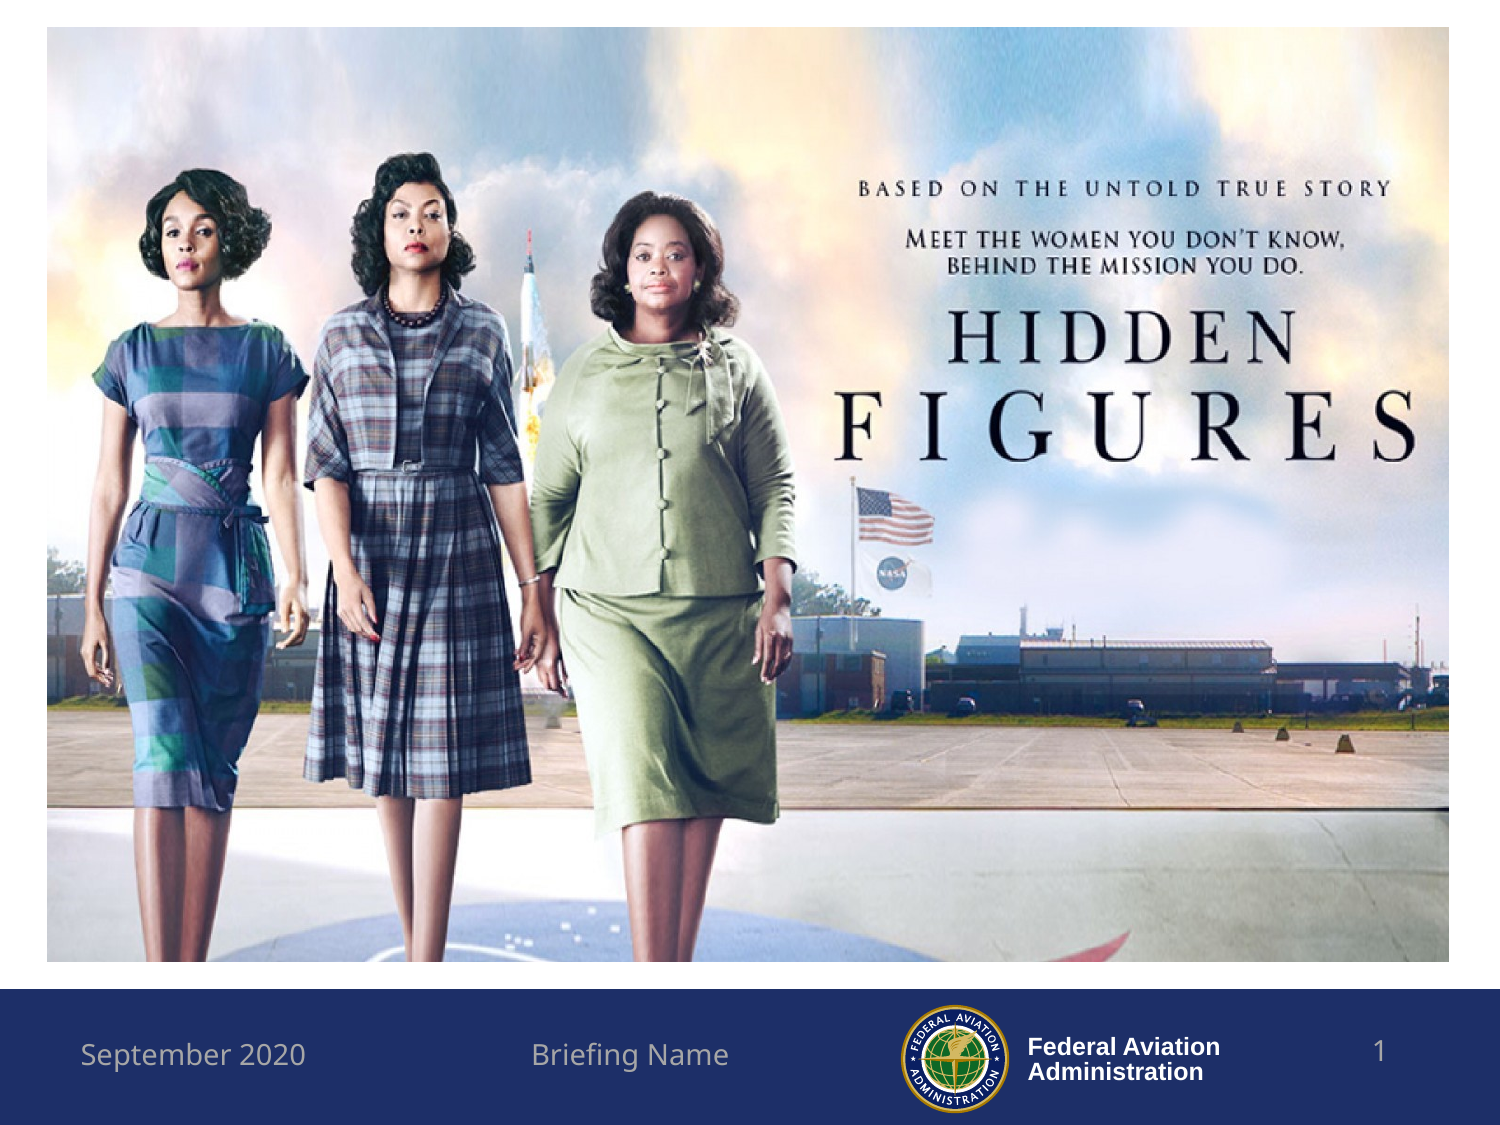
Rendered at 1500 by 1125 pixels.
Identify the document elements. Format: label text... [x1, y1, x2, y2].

slide_number 1 [1226, 1025, 1404, 1100]
footer Briefing Name [374, 1028, 886, 1104]
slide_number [65, 1028, 374, 1104]
picture [47, 27, 1450, 963]
